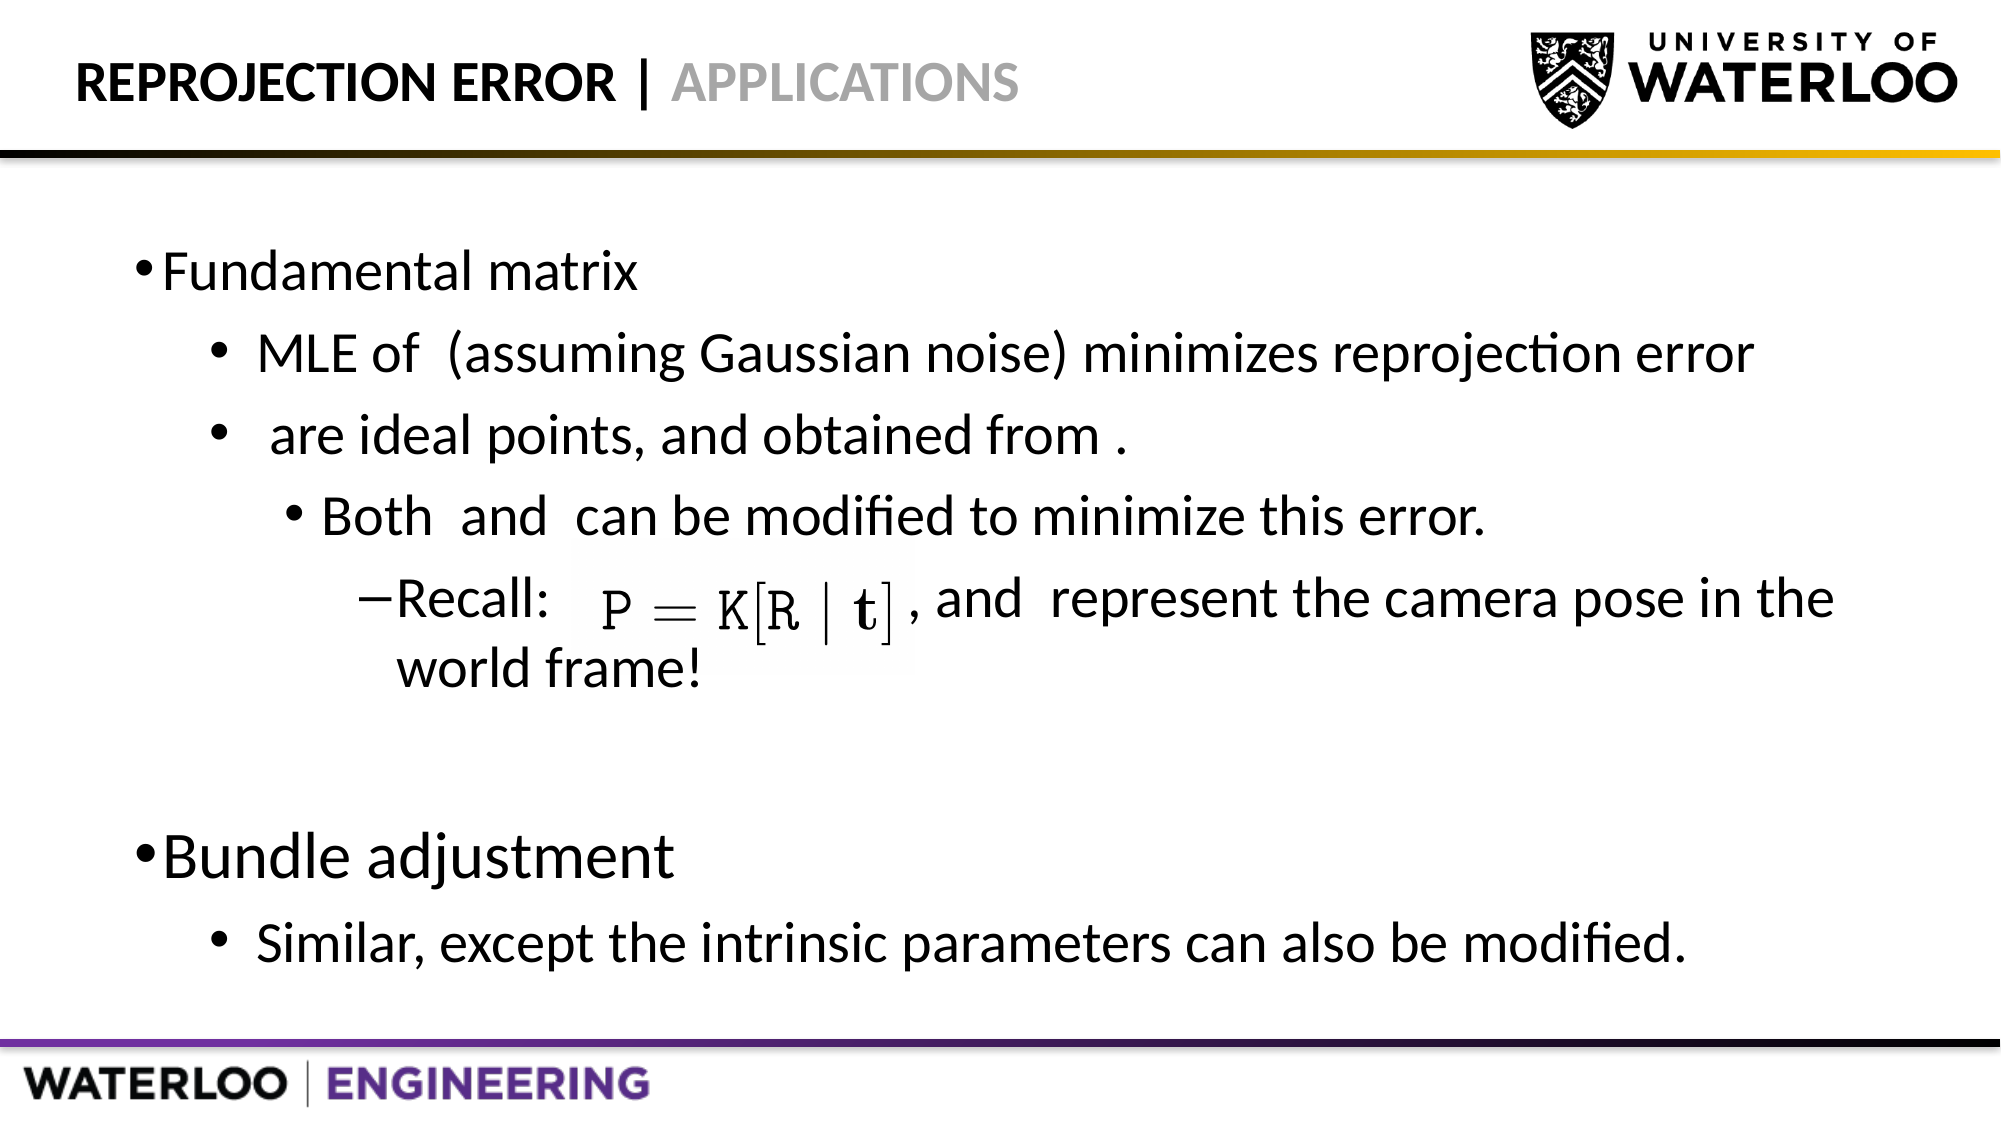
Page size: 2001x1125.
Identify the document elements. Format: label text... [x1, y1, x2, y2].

title Reprojection Error | Applications [60, 7, 1060, 150]
picture [1448, 0, 2001, 199]
picture [7, 1046, 659, 1111]
picture [571, 538, 916, 676]
